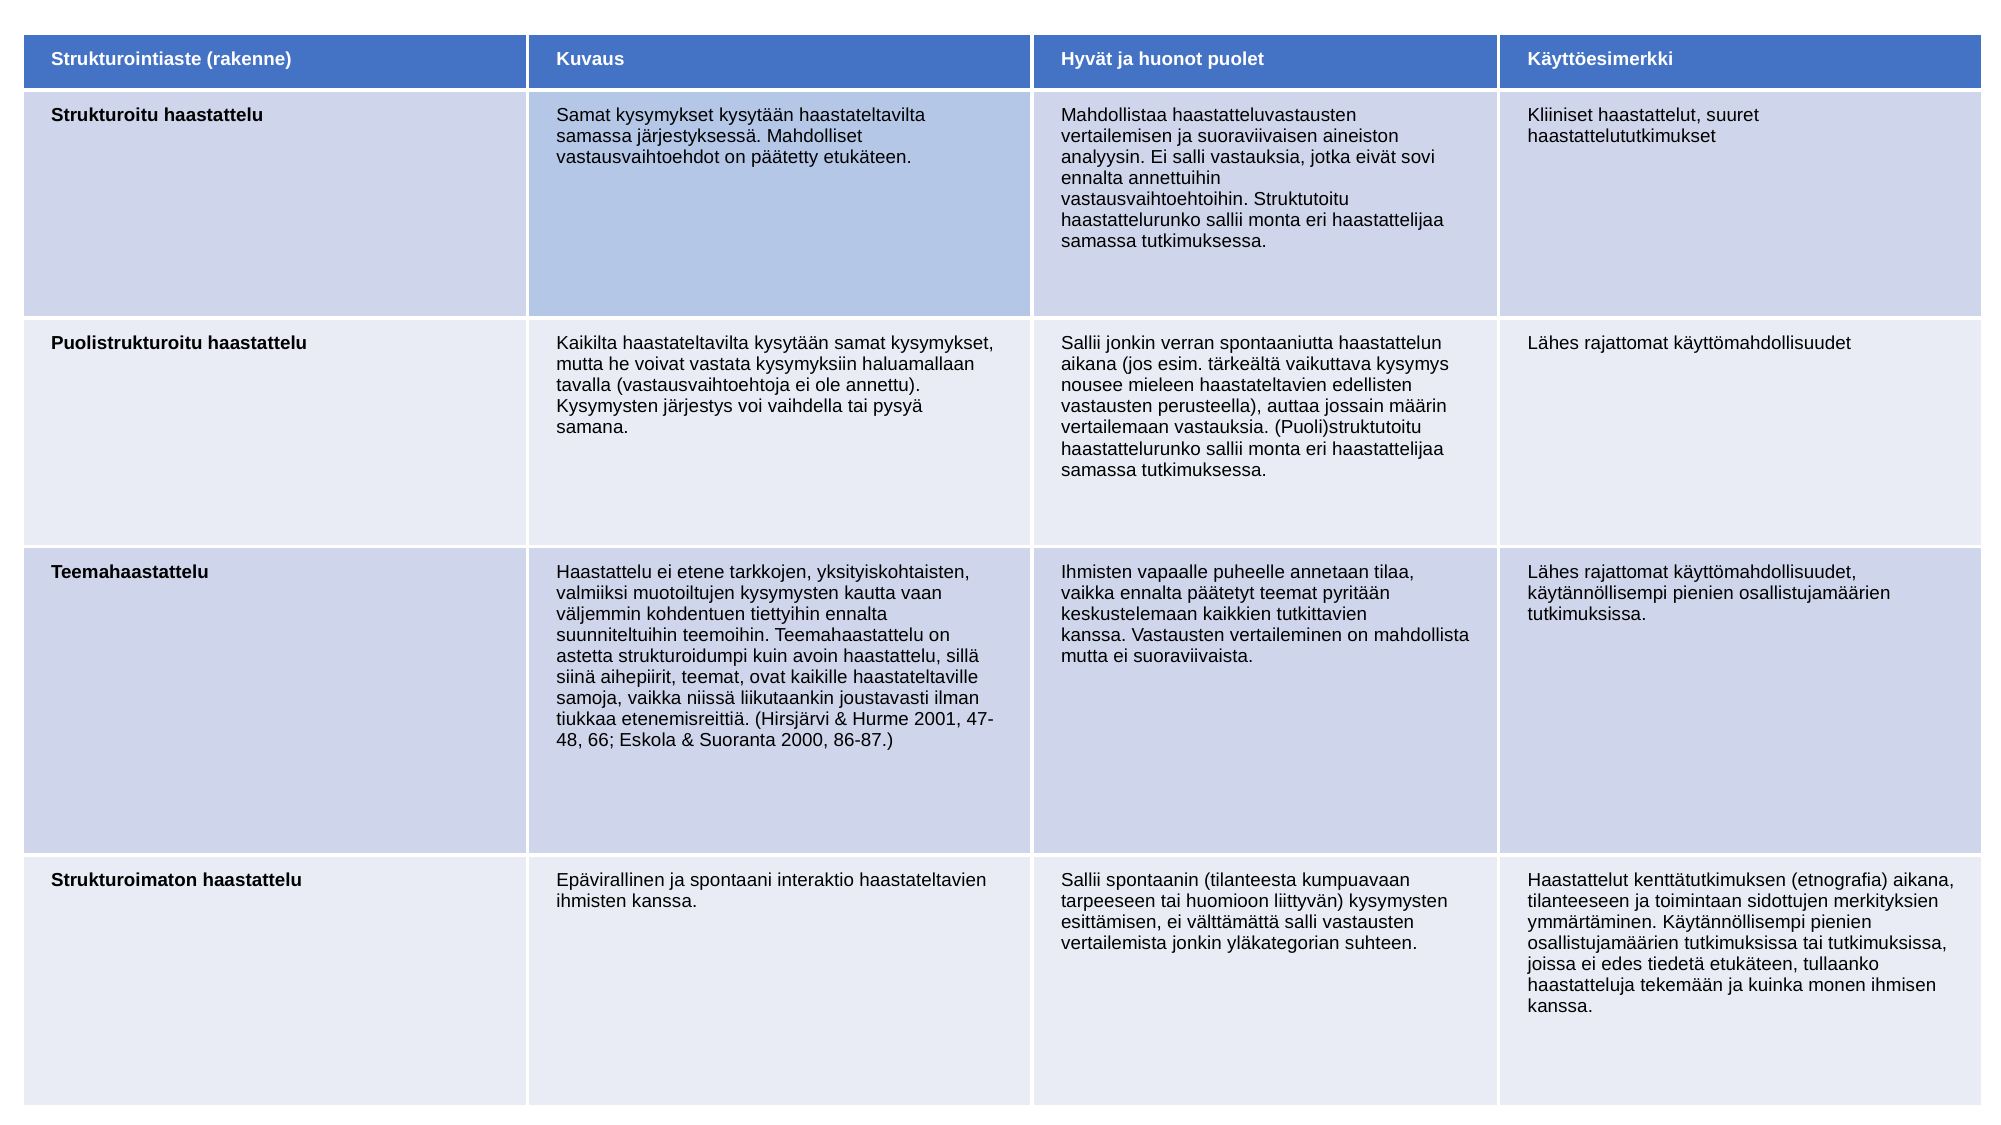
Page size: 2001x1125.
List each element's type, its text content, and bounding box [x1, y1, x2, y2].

table_cell Kliiniset haastattelut, suuret haastattelututkimukset [1500, 92, 1981, 316]
table_cell Haastattelut kenttätutkimuksen (etnografia) aikana, tilanteeseen ja toimintaan sidottujen merkityksien ymmärtäminen. Käytännöllisempi pienien osallistujamäärien tutkimuksissa tai tutkimuksissa, joissa ei edes tiedetä etukäteen, tullaanko haastatteluja tekemään ja kuinka monen ihmisen kanssa. [1500, 857, 1981, 1105]
table_header Strukturointiaste (rakenne) [24, 35, 526, 88]
table_cell Lähes rajattomat käyttömahdollisuudet [1500, 320, 1981, 545]
table_cell Sallii spontaanin (tilanteesta kumpuavaan tarpeeseen tai huomioon liittyvän) kysymysten esittämisen, ei välttämättä salli vastausten vertailemista jonkin yläkategorian suhteen. [1034, 857, 1497, 1105]
table_cell Puolistrukturoitu haastattelu [24, 320, 526, 545]
table_header Hyvät ja huonot puolet [1034, 35, 1497, 88]
table_cell Haastattelu ei etene tarkkojen, yksityiskohtaisten, valmiiksi muotoiltujen kysymysten kautta vaan väljemmin kohdentuen tiettyihin ennalta suunniteltuihin teemoihin. Teemahaastattelu on astetta strukturoidumpi kuin avoin haastattelu, sillä siinä aihepiirit, teemat, ovat kaikille haastateltaville samoja, vaikka niissä liikutaankin joustavasti ilman tiukkaa etenemisreittiä. (Hirsjärvi & Hurme 2001, 47-48, 66; Eskola & Suoranta 2000, 86-87.) [529, 548, 1030, 853]
table_cell Mahdollistaa haastatteluvastausten vertailemisen ja suoraviivaisen aineiston analyysin. Ei salli vastauksia, jotka eivät sovi ennalta annettuihin vastausvaihtoehtoihin. Struktutoitu haastattelurunko sallii monta eri haastattelijaa samassa tutkimuksessa. [1034, 92, 1497, 316]
table_cell Strukturoitu haastattelu [24, 92, 526, 316]
table_cell Lähes rajattomat käyttömahdollisuudet, käytännöllisempi pienien osallistujamäärien tutkimuksissa. [1500, 548, 1981, 853]
table_cell Teemahaastattelu [24, 548, 526, 853]
table_header Kuvaus [529, 35, 1030, 88]
table_cell Sallii jonkin verran spontaaniutta haastattelun aikana (jos esim. tärkeältä vaikuttava kysymys nousee mieleen haastateltavien edellisten vastausten perusteella), auttaa jossain määrin vertailemaan vastauksia. (Puoli)struktutoitu haastattelurunko sallii monta eri haastattelijaa samassa tutkimuksessa. [1034, 320, 1497, 545]
table_cell Epävirallinen ja spontaani interaktio haastateltavien ihmisten kanssa. [529, 857, 1030, 1105]
table_cell Strukturoimaton haastattelu [24, 857, 526, 1105]
table_cell Kaikilta haastateltavilta kysytään samat kysymykset, mutta he voivat vastata kysymyksiin haluamallaan tavalla (vastausvaihtoehtoja ei ole annettu). Kysymysten järjestys voi vaihdella tai pysyä samana. [529, 320, 1030, 545]
table_cell Ihmisten vapaalle puheelle annetaan tilaa, vaikka ennalta päätetyt teemat pyritään keskustelemaan kaikkien tutkittavien kanssa. Vastausten vertaileminen on mahdollista mutta ei suoraviivaista. [1034, 548, 1497, 853]
table_cell Samat kysymykset kysytään haastateltavilta samassa järjestyksessä. Mahdolliset vastausvaihtoehdot on päätetty etukäteen. [529, 92, 1030, 316]
table_header Käyttöesimerkki [1500, 35, 1981, 88]
